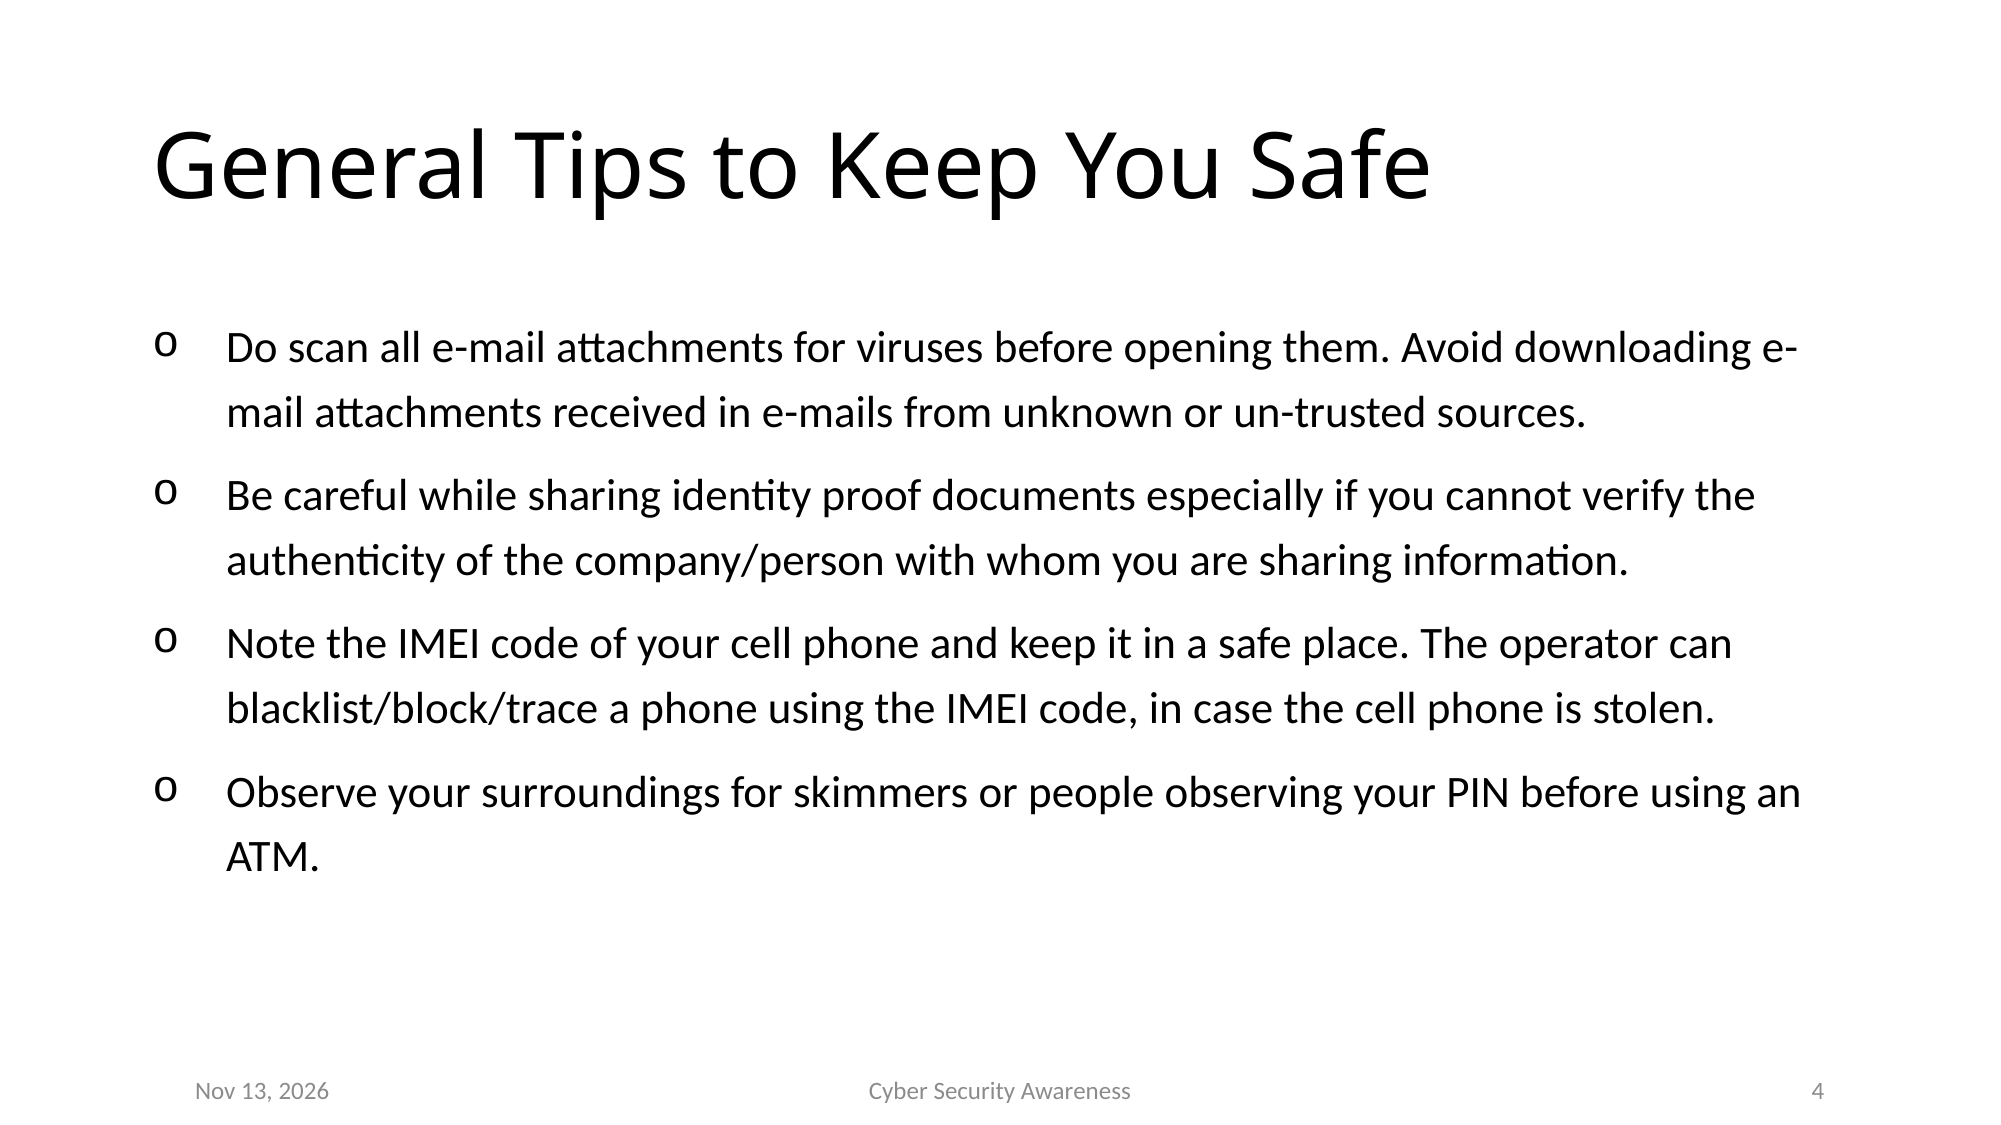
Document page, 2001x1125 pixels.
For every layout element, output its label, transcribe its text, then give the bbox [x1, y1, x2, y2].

title General Tips to Keep You Safe [137, 59, 1863, 278]
slide_number 4 [1624, 1059, 1840, 1120]
footer Cyber Security Awareness [604, 1059, 1396, 1120]
slide_number 16-Aug-22 [180, 1059, 586, 1120]
list Do scan all e-mail attachments for viruses before opening them. Avoid downloading e-mail attachments received in e-mails from unknown or un-trusted sources. Be careful while sharing identity proof documents especially if you cannot verify the authenticity of the company/person with whom you are sharing information. Note the IMEI code of your cell phone and keep it in a safe place. The operator can blacklist/block/trace a phone using the IMEI code, in case the cell phone is stolen. Observe your surroundings for skimmers or people observing your PIN before using an ATM. [137, 299, 1863, 1014]
